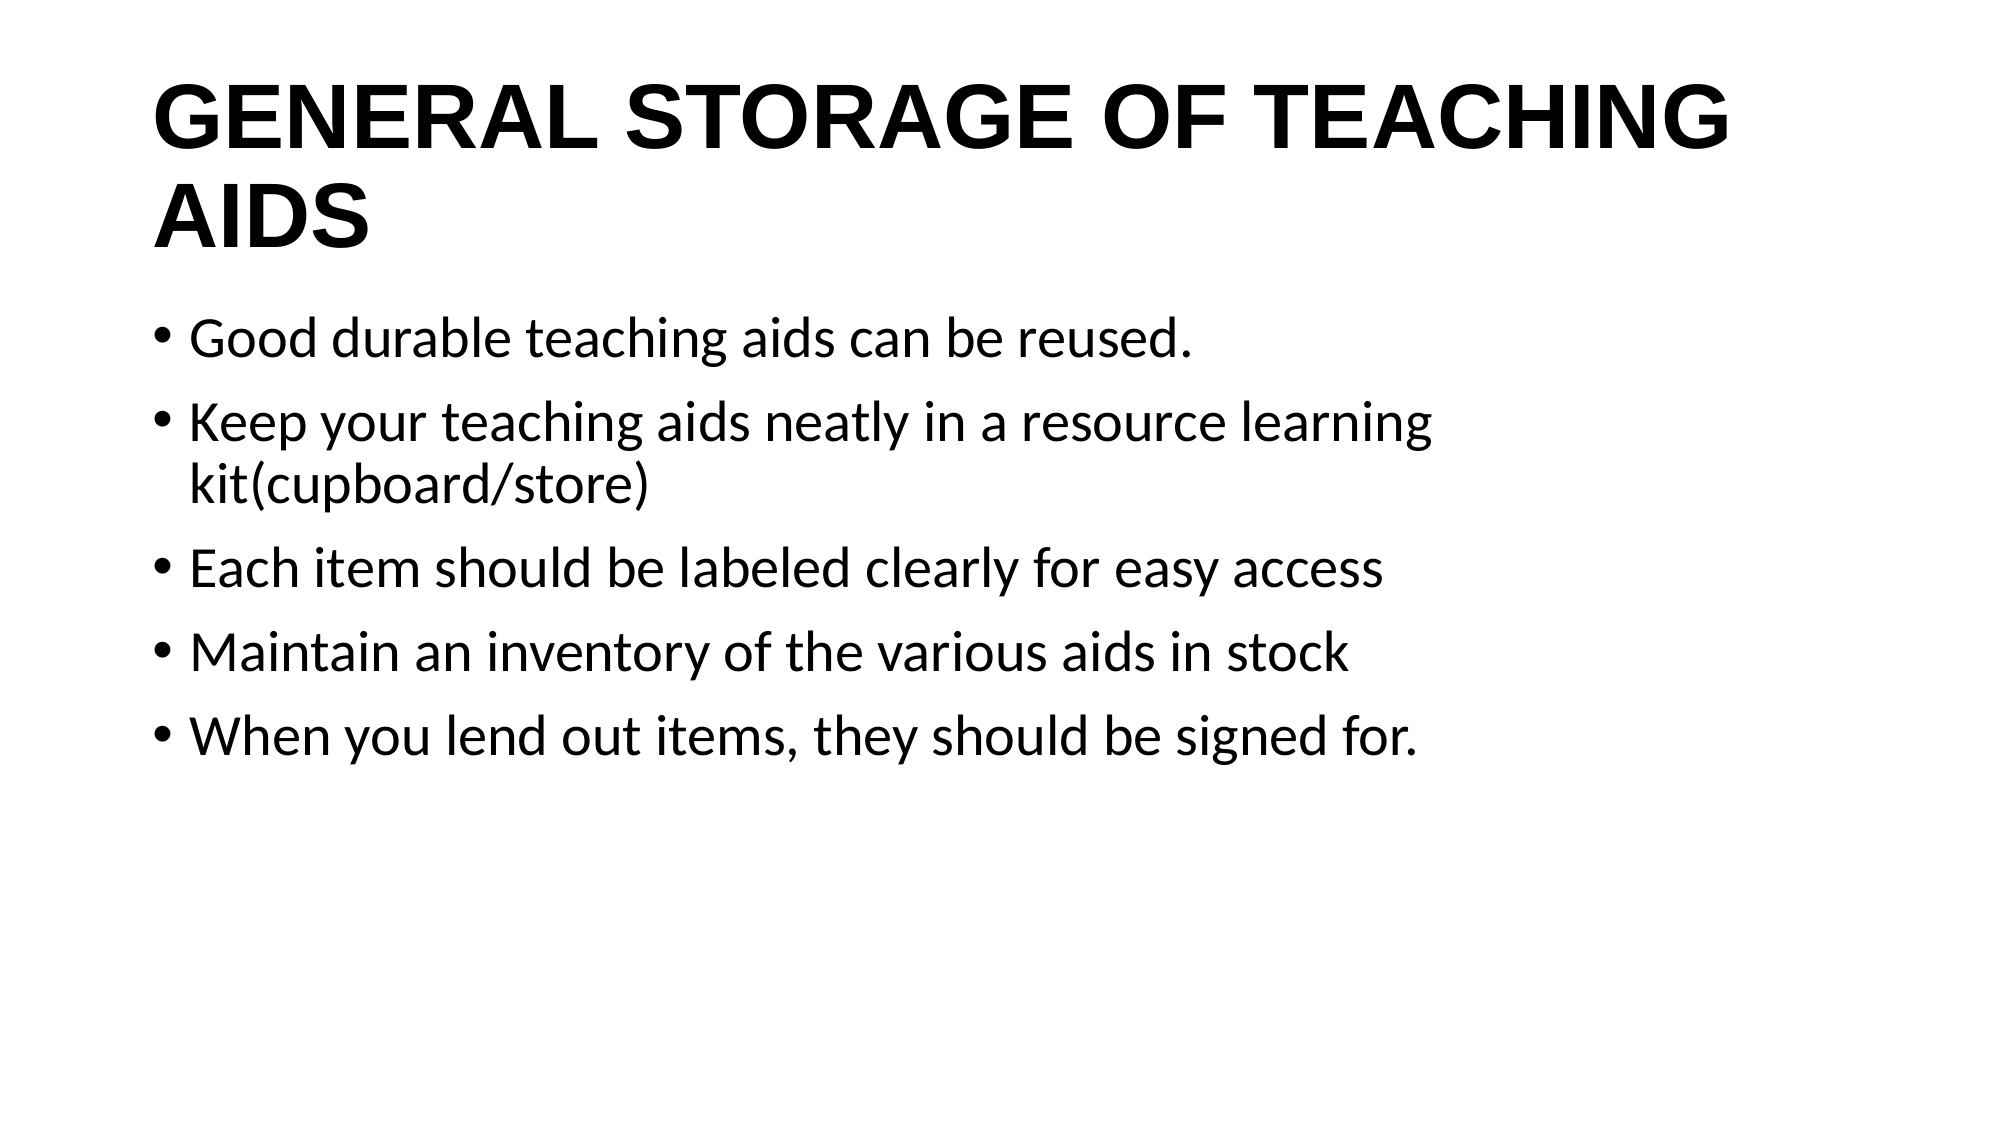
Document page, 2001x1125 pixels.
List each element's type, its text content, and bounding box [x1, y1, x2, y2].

list Good durable teaching aids can be reused. Keep your teaching aids neatly in a resource learning kit(cupboard/store) Each item should be labeled clearly for easy access Maintain an inventory of the various aids in stock When you lend out items, they should be signed for. [137, 299, 1863, 1014]
title GENERAL STORAGE OF TEACHING AIDS [137, 59, 1863, 278]
